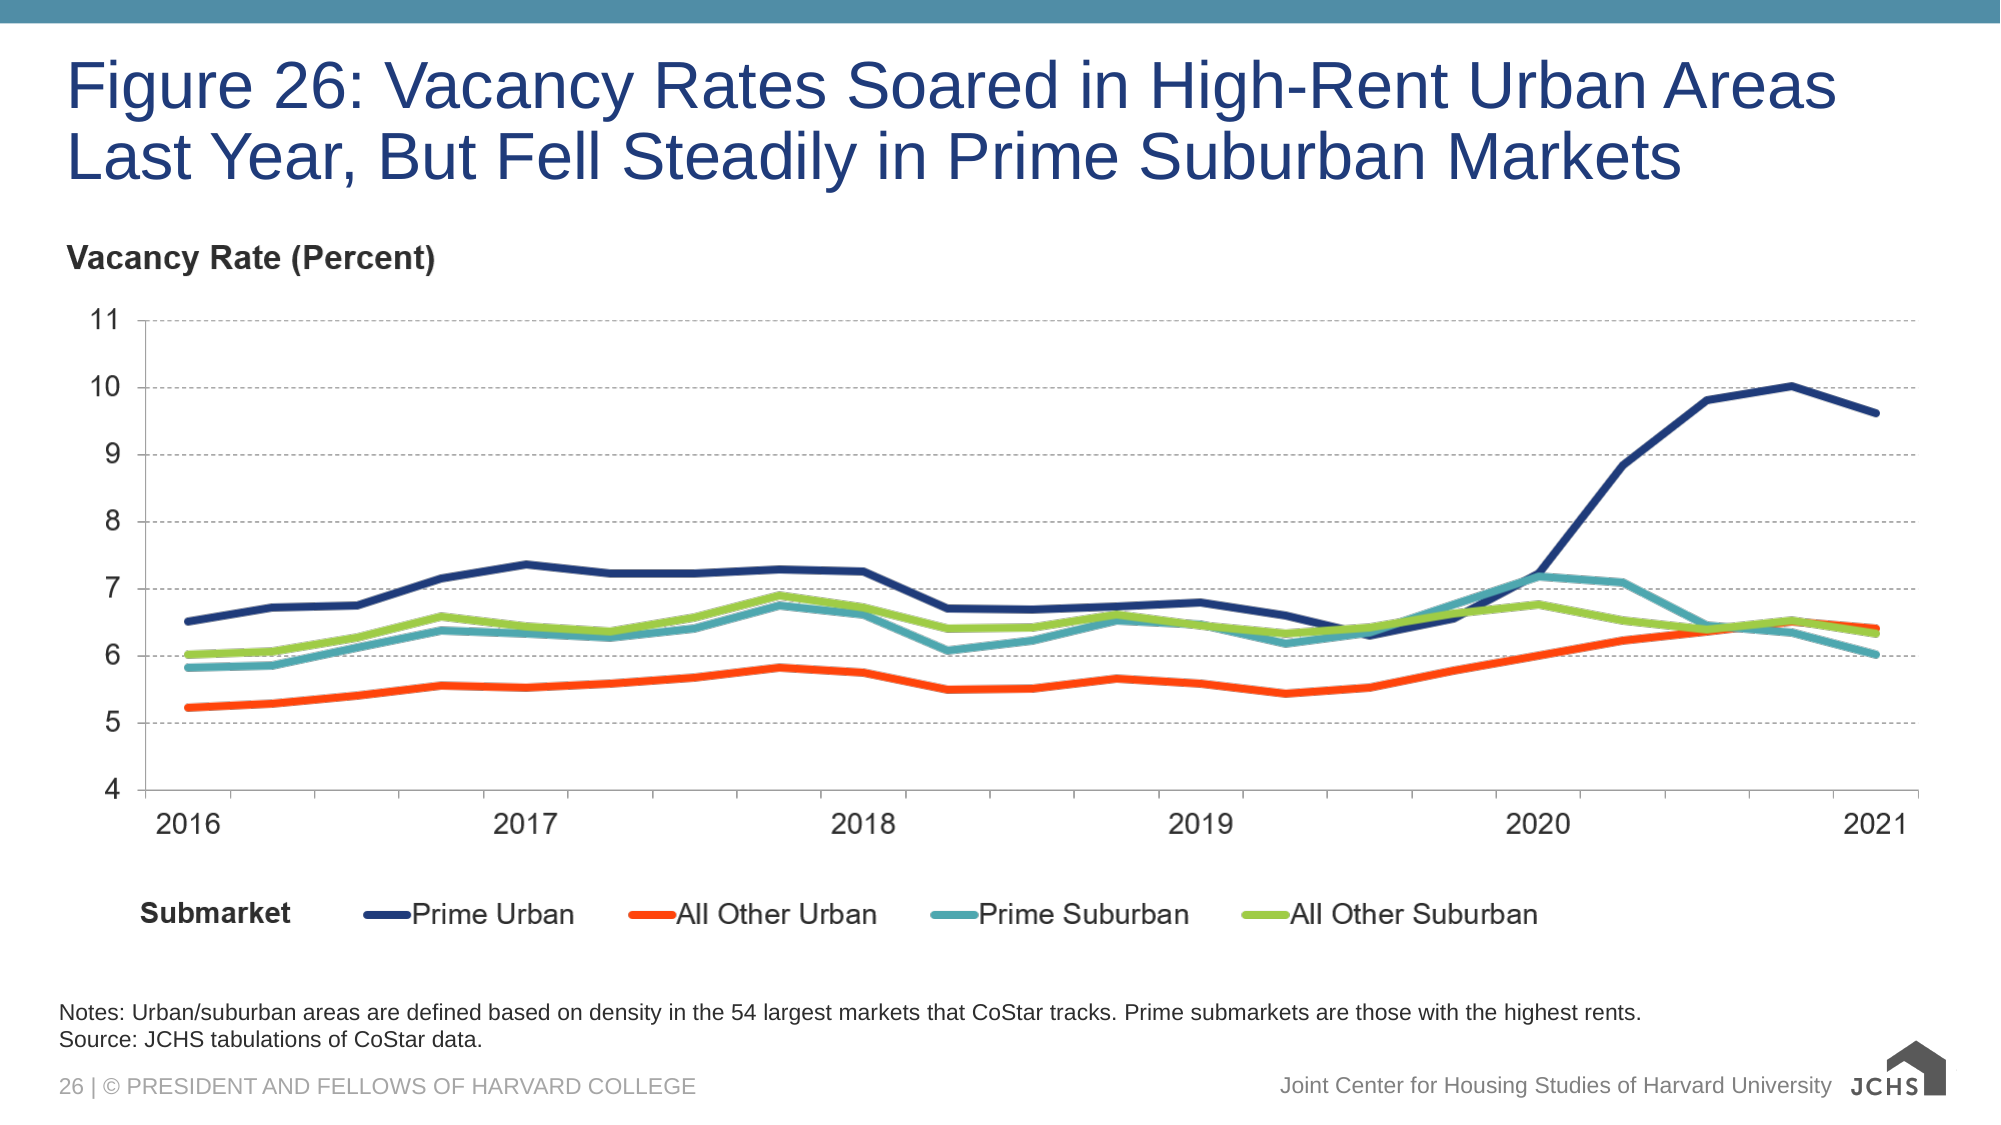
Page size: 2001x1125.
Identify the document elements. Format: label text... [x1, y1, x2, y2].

title Figure 26: Vacancy Rates Soared in High-Rent Urban Areas Last Year, But Fell Steadily in Prime Suburban Markets [51, 48, 1949, 202]
picture [1839, 1031, 1957, 1105]
picture [51, 222, 1949, 942]
list Notes: Urban/suburban areas are defined based on density in the 54 largest markets that CoStar tracks. Prime submarkets are those with the highest rents. Source: JCHS tabulations of CoStar data. [43, 972, 1807, 1060]
